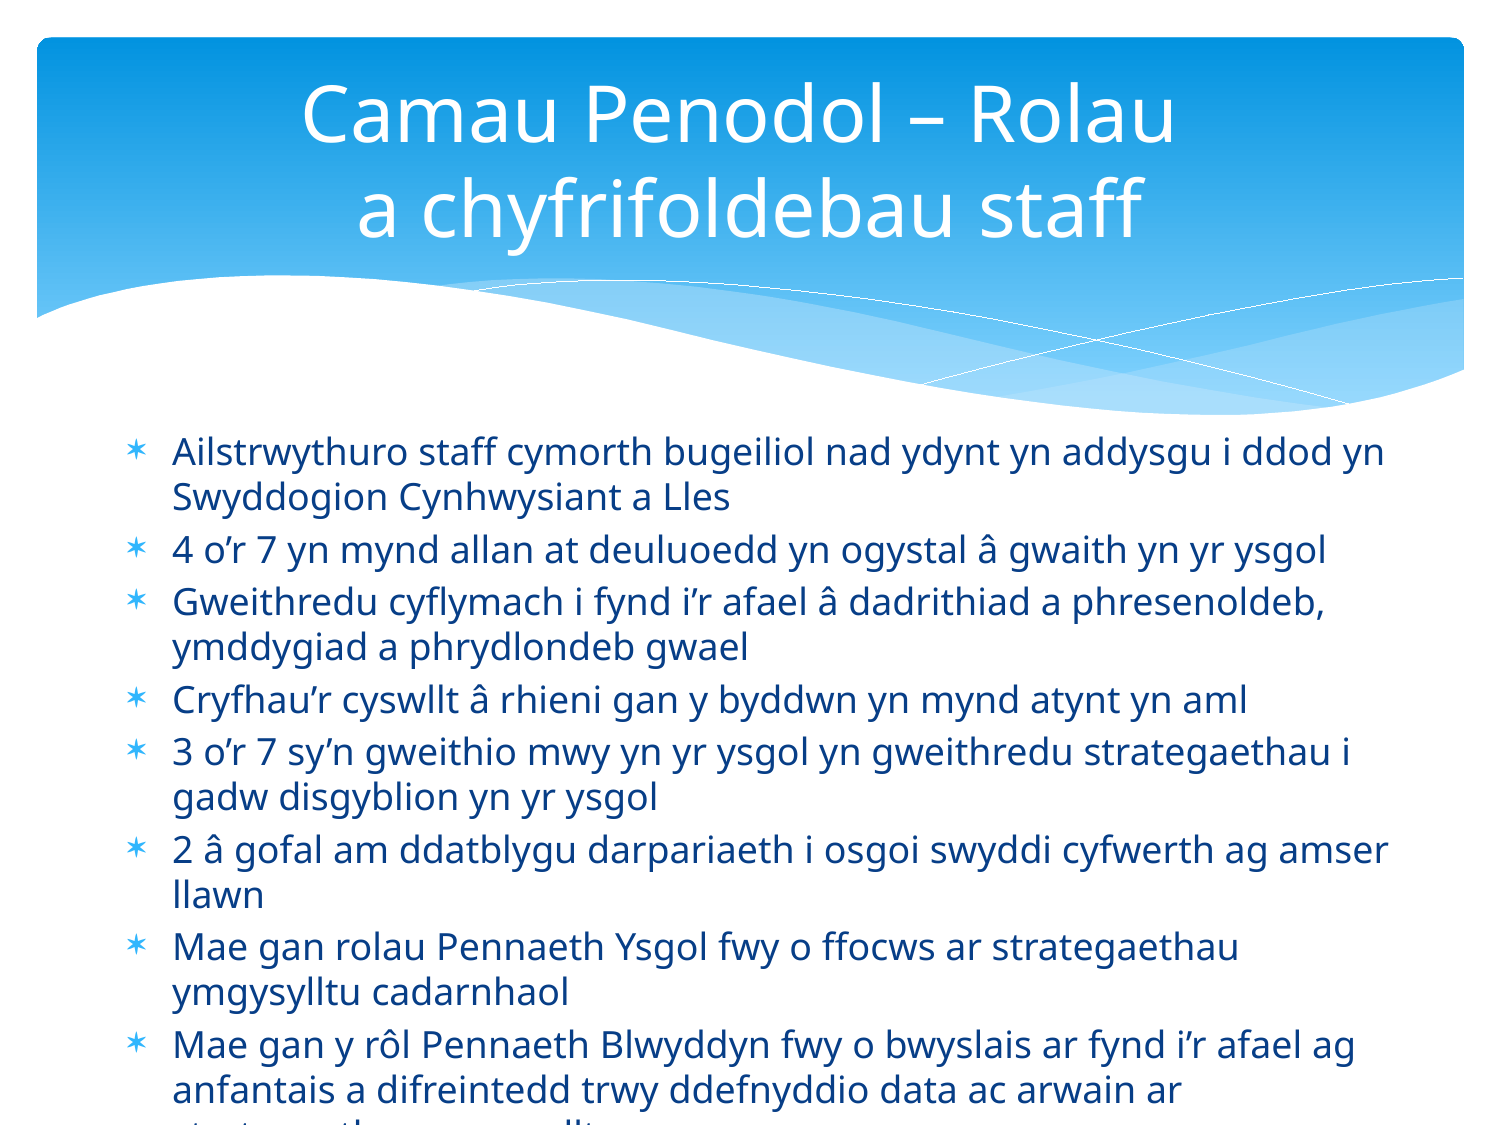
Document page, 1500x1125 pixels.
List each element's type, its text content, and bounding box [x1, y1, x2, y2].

list Ailstrwythuro staff cymorth bugeiliol nad ydynt yn addysgu i ddod yn Swyddogion Cynhwysiant a Lles 4 o’r 7 yn mynd allan at deuluoedd yn ogystal â gwaith yn yr ysgol Gweithredu cyflymach i fynd i’r afael â dadrithiad a phresenoldeb, ymddygiad a phrydlondeb gwael Cryfhau’r cyswllt â rhieni gan y byddwn yn mynd atynt yn aml 3 o’r 7 sy’n gweithio mwy yn yr ysgol yn gweithredu strategaethau i gadw disgyblion yn yr ysgol 2 â gofal am ddatblygu darpariaeth i osgoi swyddi cyfwerth ag amser llawn Mae gan rolau Pennaeth Ysgol fwy o ffocws ar strategaethau ymgysylltu cadarnhaol Mae gan y rôl Pennaeth Blwyddyn fwy o bwyslais ar fynd i’r afael ag anfantais a difreintedd trwy ddefnyddio data ac arwain ar strategaethau ymgysylltu. [111, 420, 1412, 1095]
title Camau Penodol – Rolau a chyfrifoldebau staff [74, 55, 1426, 262]
